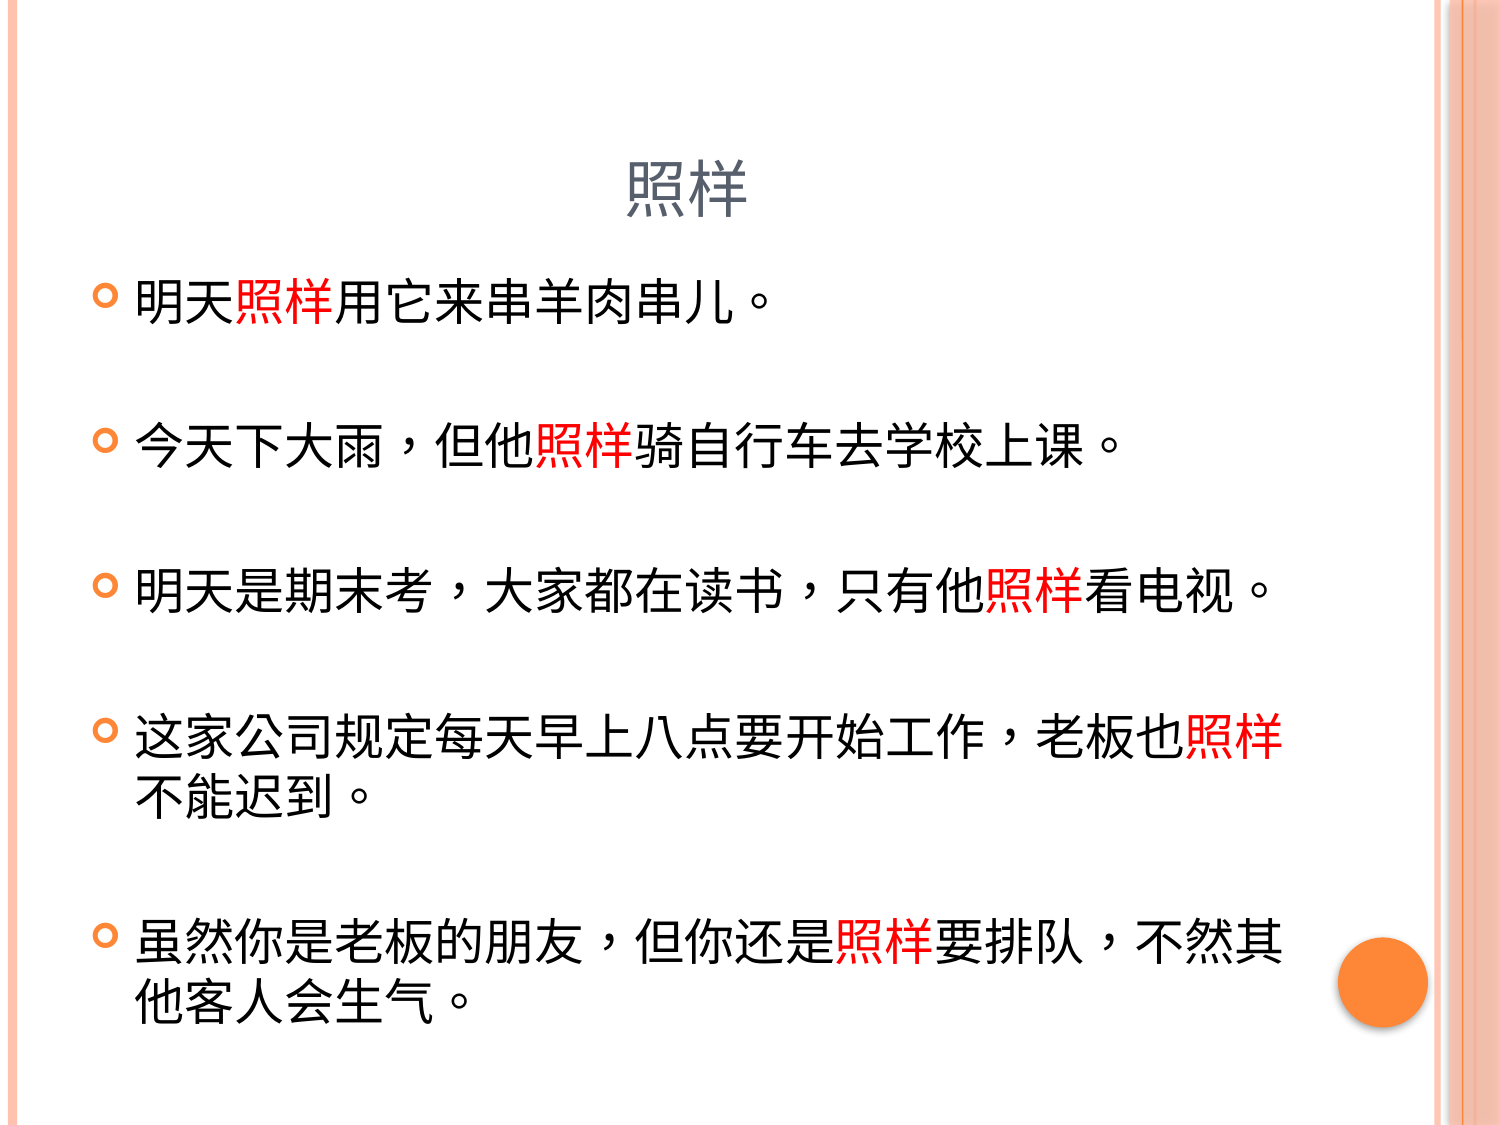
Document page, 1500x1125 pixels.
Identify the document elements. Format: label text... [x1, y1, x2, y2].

list 明天照样用它来串羊肉串儿。 今天下大雨，但他照样骑自行车去学校上课。 明天是期末考，大家都在读书，只有他照样看电视。 这家公司规定每天早上八点要开始工作，老板也照样不能迟到。 虽然你是老板的朋友，但你还是照样要排队，不然其他客人会生气。 [75, 262, 1300, 1062]
title 照样 [75, 45, 1300, 233]
